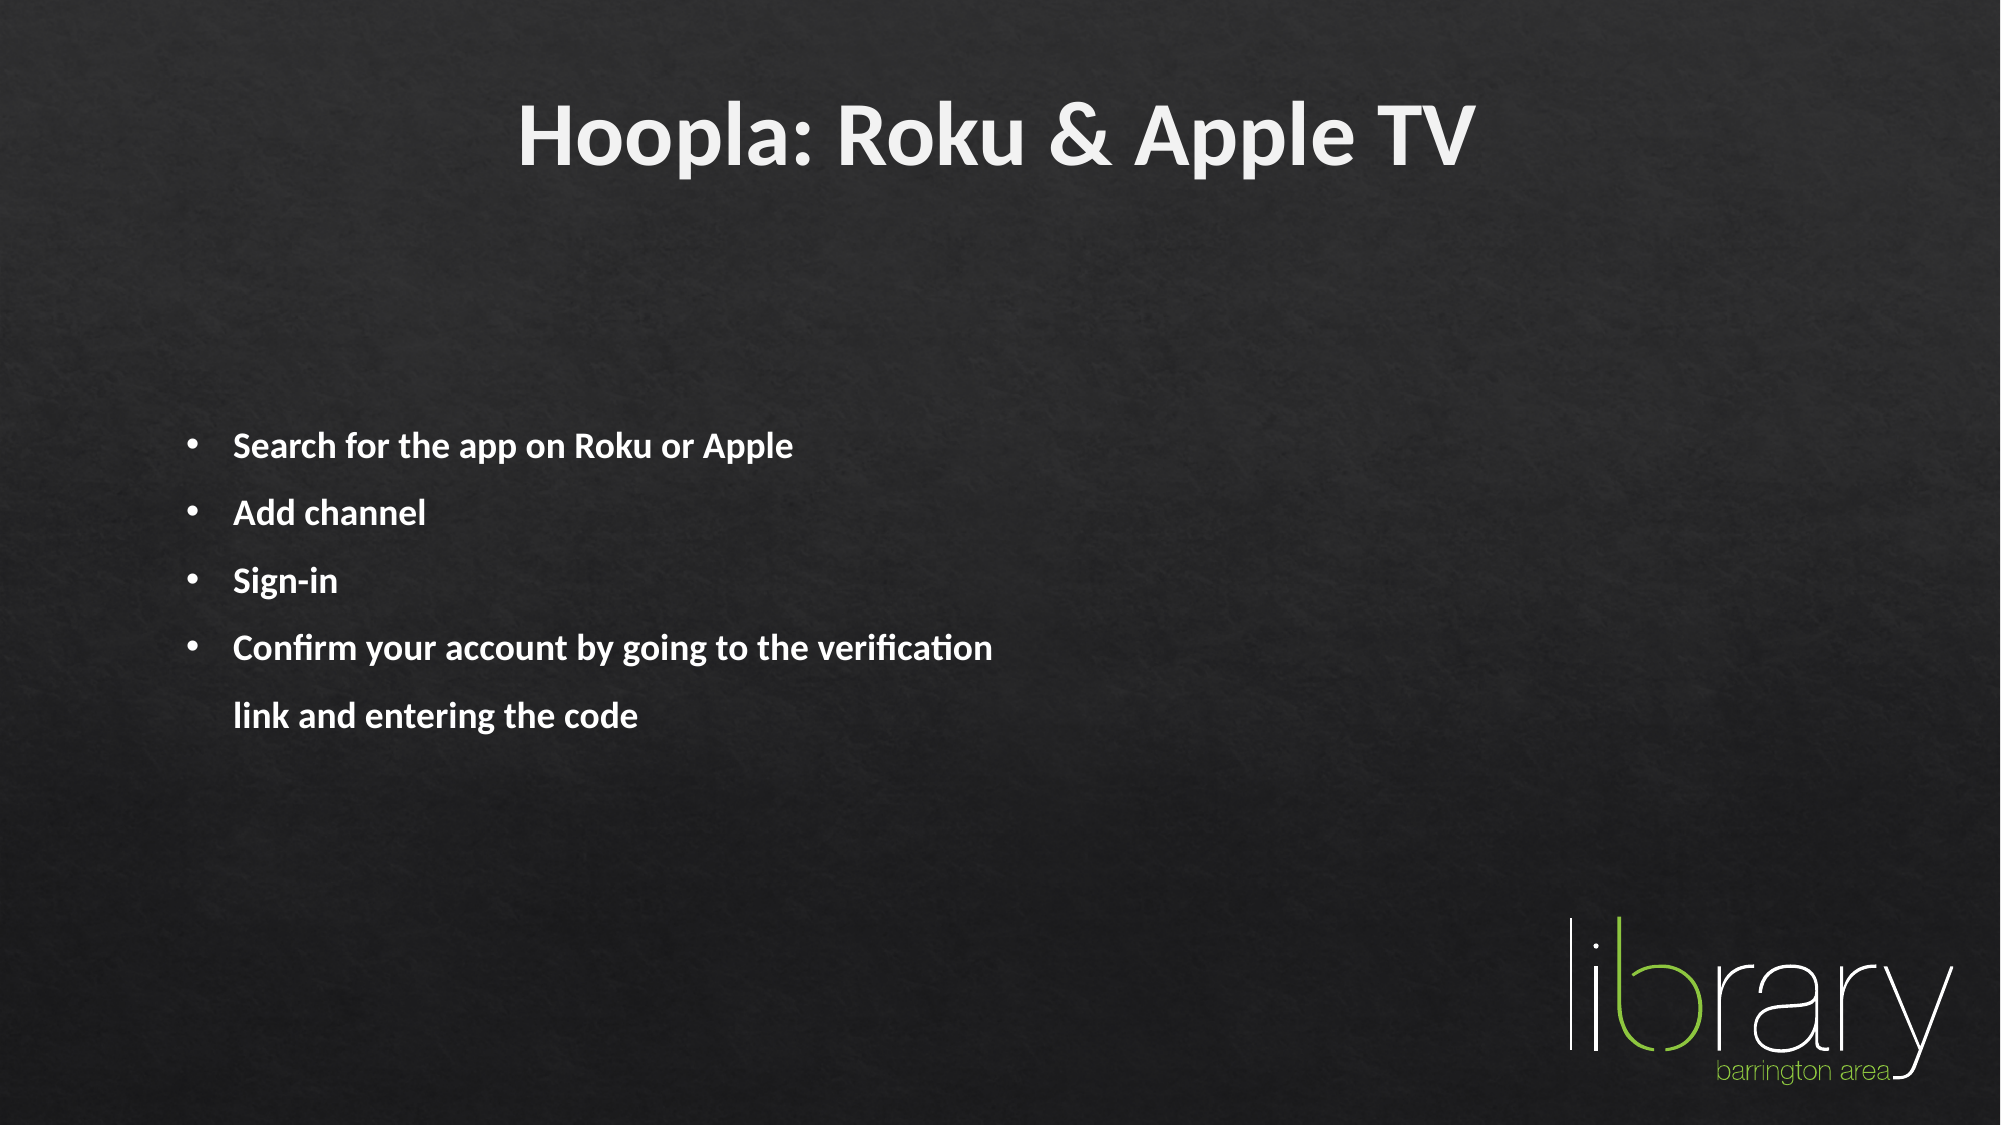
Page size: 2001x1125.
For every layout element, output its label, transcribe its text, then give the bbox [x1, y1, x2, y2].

picture [1569, 915, 1954, 1086]
text_box Hoopla: Roku & Apple TV [503, 66, 1518, 191]
text_box Search for the app on Roku or Apple Add channel Sign-in Confirm your account by going to the verification link and entering the code [21, 390, 1022, 743]
